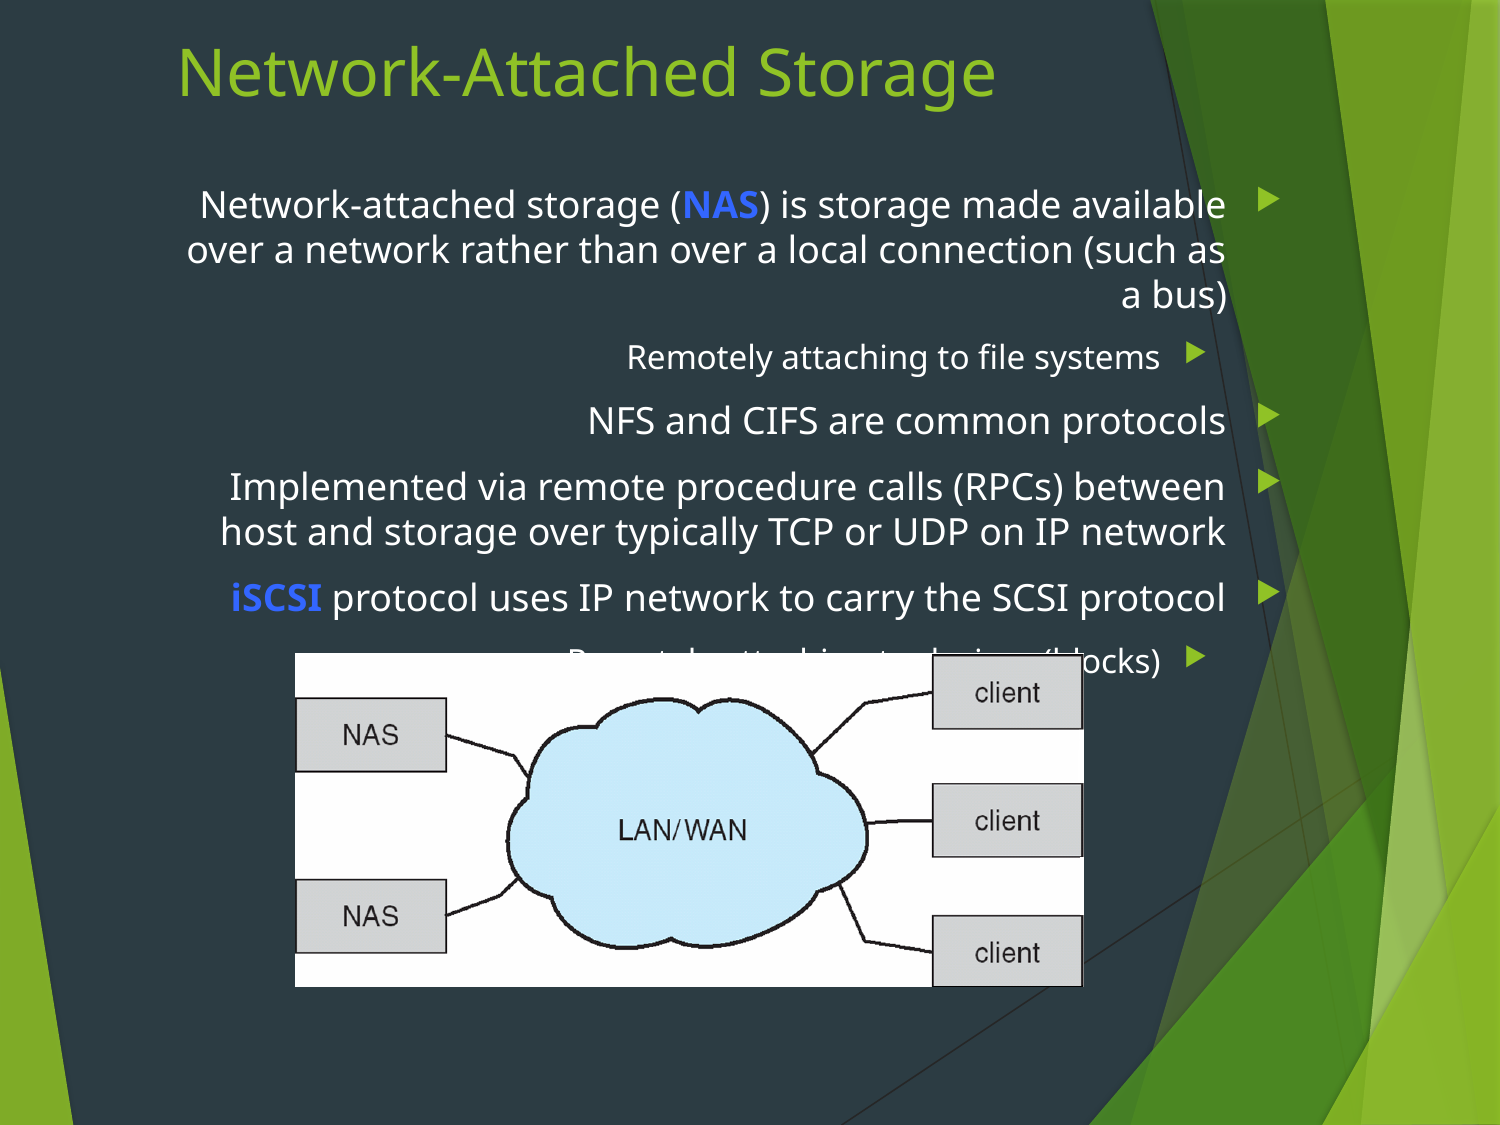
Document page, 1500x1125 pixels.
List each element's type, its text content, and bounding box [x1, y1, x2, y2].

title Network-Attached Storage [161, 23, 1425, 118]
list Network-attached storage (NAS) is storage made available over a network rather than over a local connection (such as a bus) Remotely attaching to file systems NFS and CIFS are common protocols Implemented via remote procedure calls (RPCs) between host and storage over typically TCP or UDP on IP network iSCSI protocol uses IP network to carry the SCSI protocol Remotely attaching to devices (blocks) [143, 173, 1299, 917]
picture [294, 653, 1085, 988]
